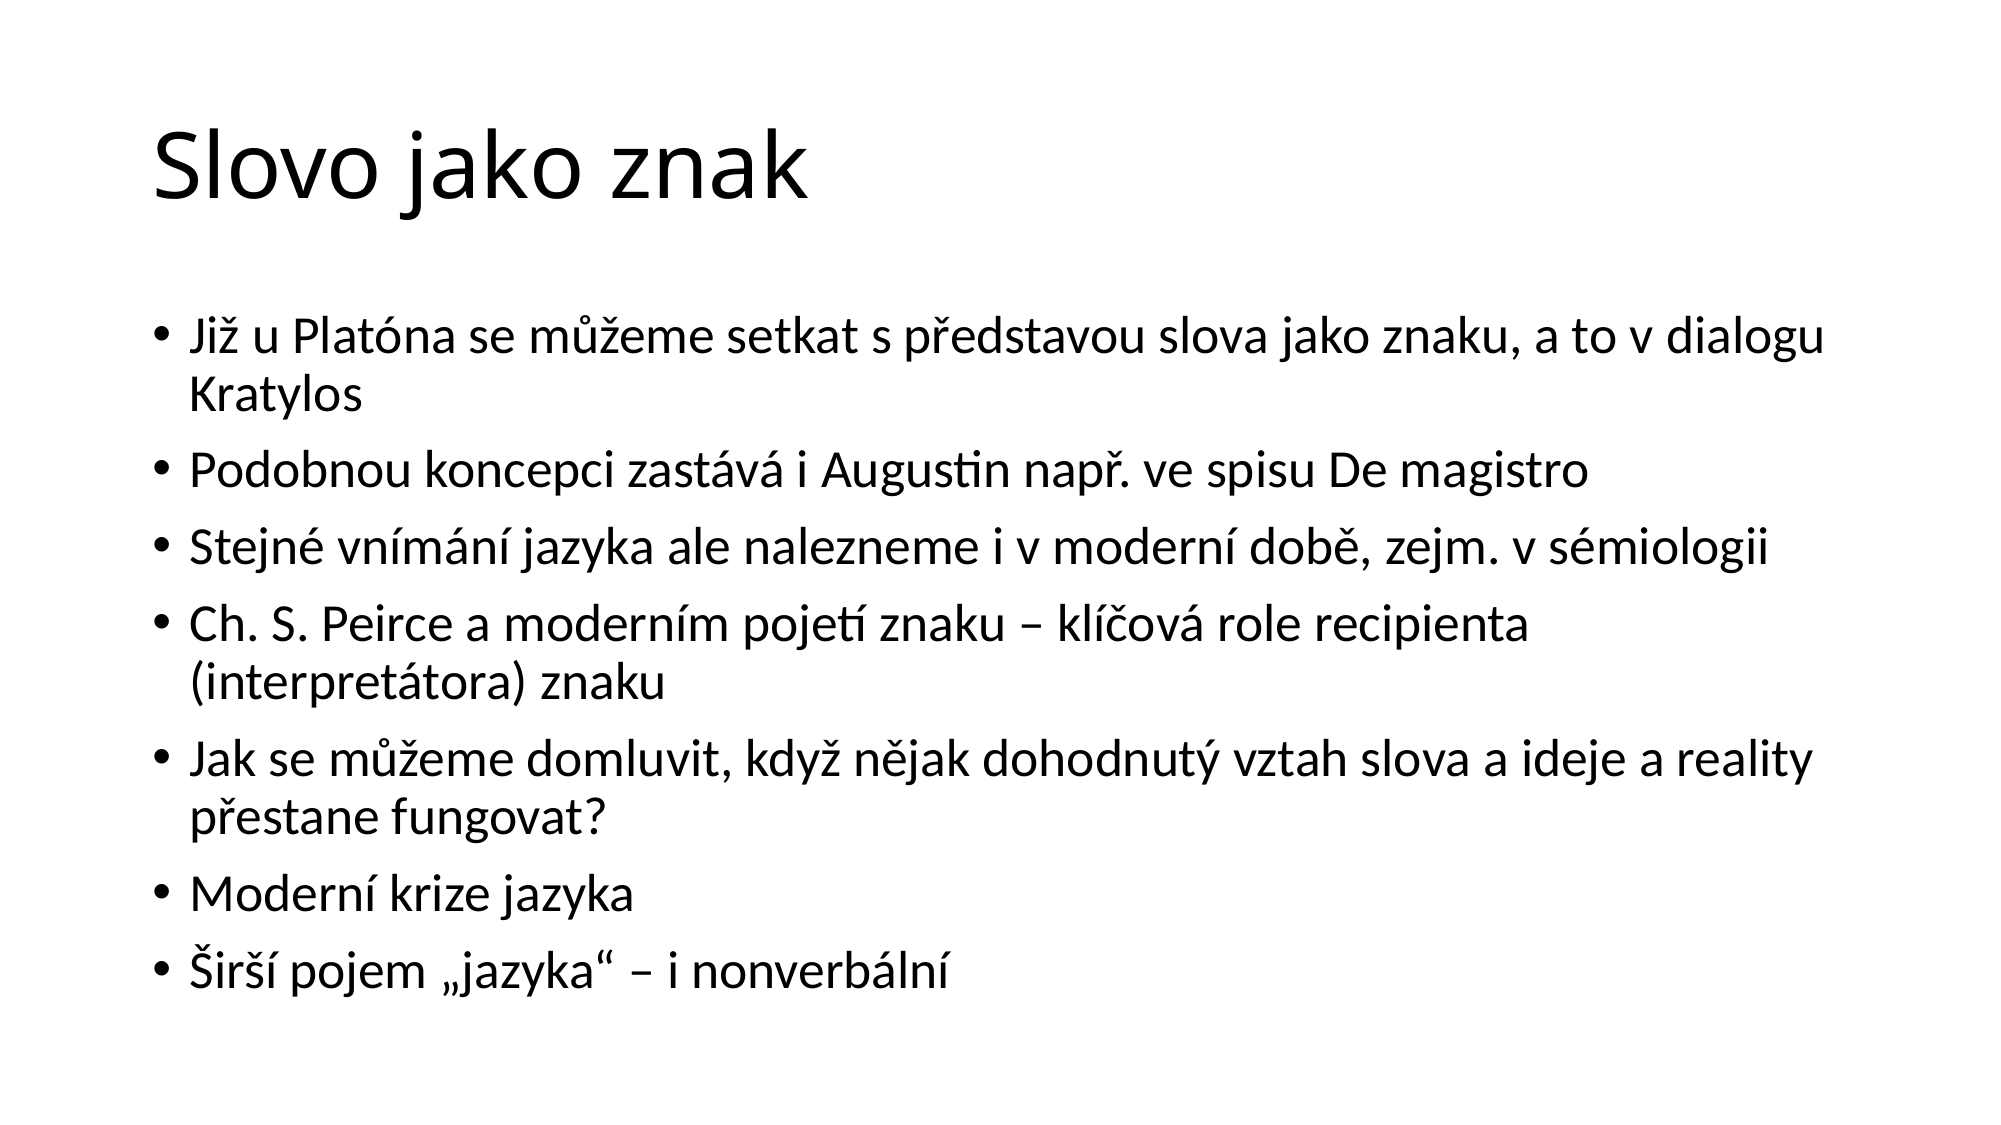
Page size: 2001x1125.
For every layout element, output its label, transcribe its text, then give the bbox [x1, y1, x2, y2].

title Slovo jako znak [137, 59, 1863, 278]
list Již u Platóna se můžeme setkat s představou slova jako znaku, a to v dialogu Kratylos Podobnou koncepci zastává i Augustin např. ve spisu De magistro Stejné vnímání jazyka ale nalezneme i v moderní době, zejm. v sémiologii Ch. S. Peirce a moderním pojetí znaku – klíčová role recipienta (interpretátora) znaku Jak se můžeme domluvit, když nějak dohodnutý vztah slova a ideje a reality přestane fungovat? Moderní krize jazyka Širší pojem „jazyka“ – i nonverbální [137, 299, 1863, 1014]
